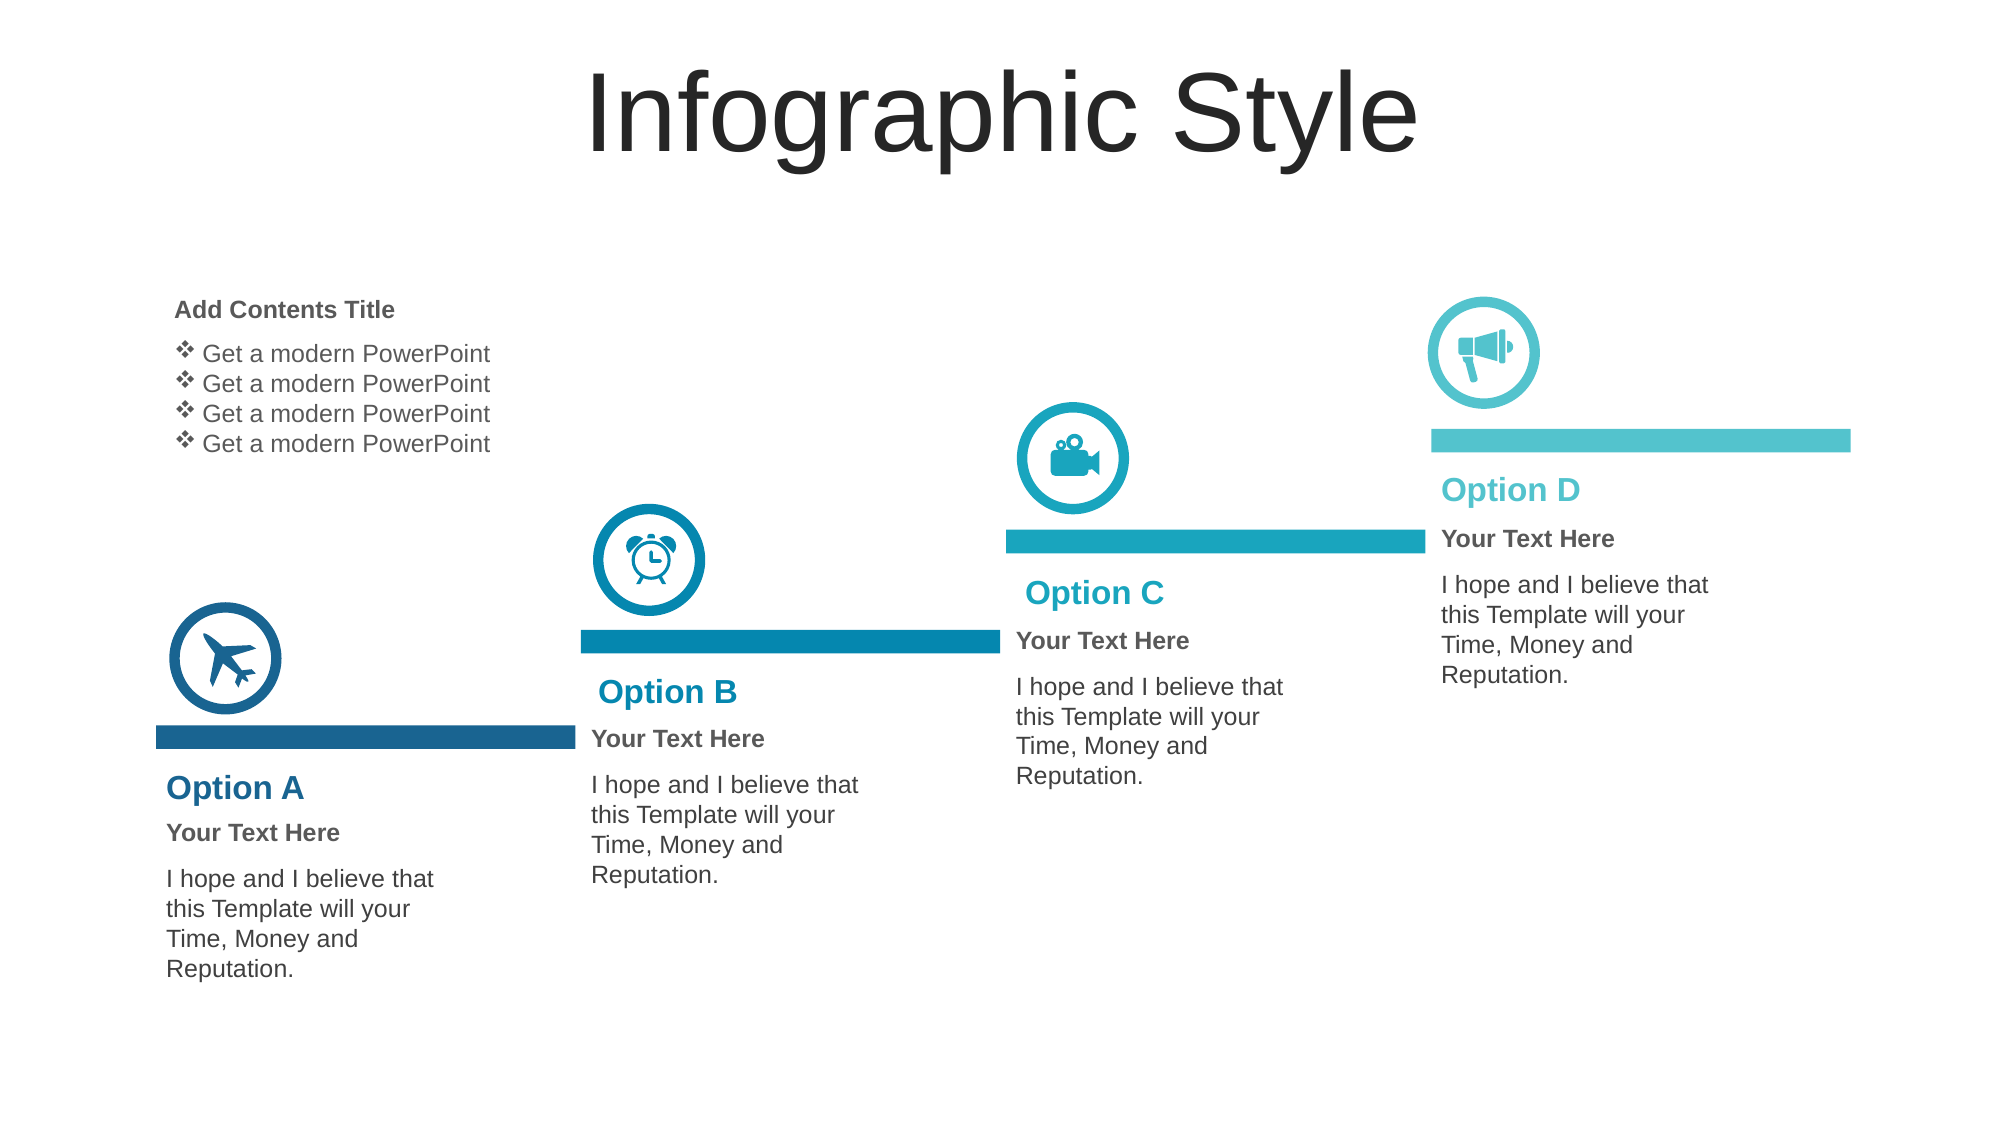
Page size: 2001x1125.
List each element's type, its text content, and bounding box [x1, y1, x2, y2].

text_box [576, 715, 892, 898]
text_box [1426, 515, 1742, 698]
text_box [625, 532, 678, 586]
text_box Option B [583, 663, 777, 715]
text_box [202, 632, 259, 690]
text_box [597, 507, 702, 612]
list Infographic Style [53, 55, 1952, 175]
text_box [1457, 328, 1515, 384]
text_box [173, 606, 278, 711]
text_box Option C [1010, 563, 1193, 617]
text_box Option A [151, 758, 350, 809]
text_box Option D [1426, 460, 1624, 515]
text_box [1005, 529, 1426, 554]
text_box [159, 285, 546, 467]
text_box [155, 724, 576, 750]
text_box [1049, 432, 1101, 478]
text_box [1001, 617, 1317, 799]
text_box [1430, 428, 1852, 453]
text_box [151, 809, 467, 992]
text_box [580, 629, 1001, 654]
text_box [1431, 300, 1536, 405]
text_box [1021, 406, 1125, 511]
